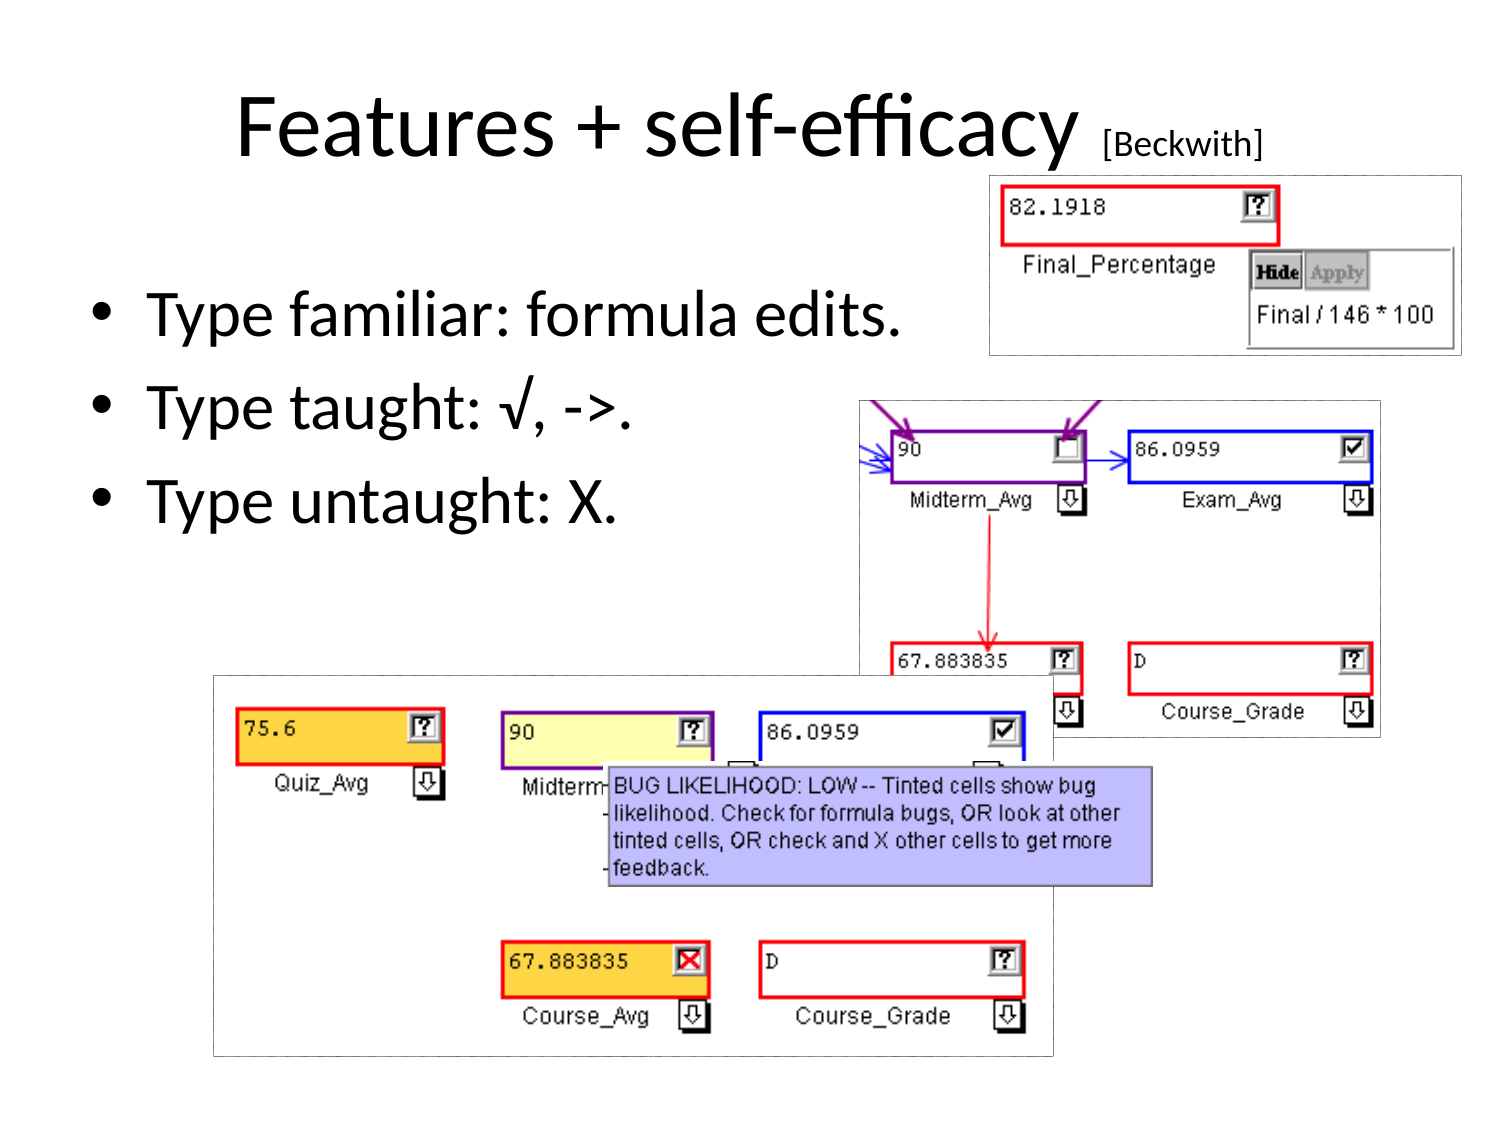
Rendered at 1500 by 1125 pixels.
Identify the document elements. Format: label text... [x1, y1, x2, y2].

list Type familiar: formula edits. Type taught: √, ->. Type untaught: X. [75, 262, 1425, 1005]
picture [989, 174, 1462, 356]
picture [213, 400, 1381, 1057]
title Features + self-efficacy [Beckwith] [75, 25, 1425, 214]
